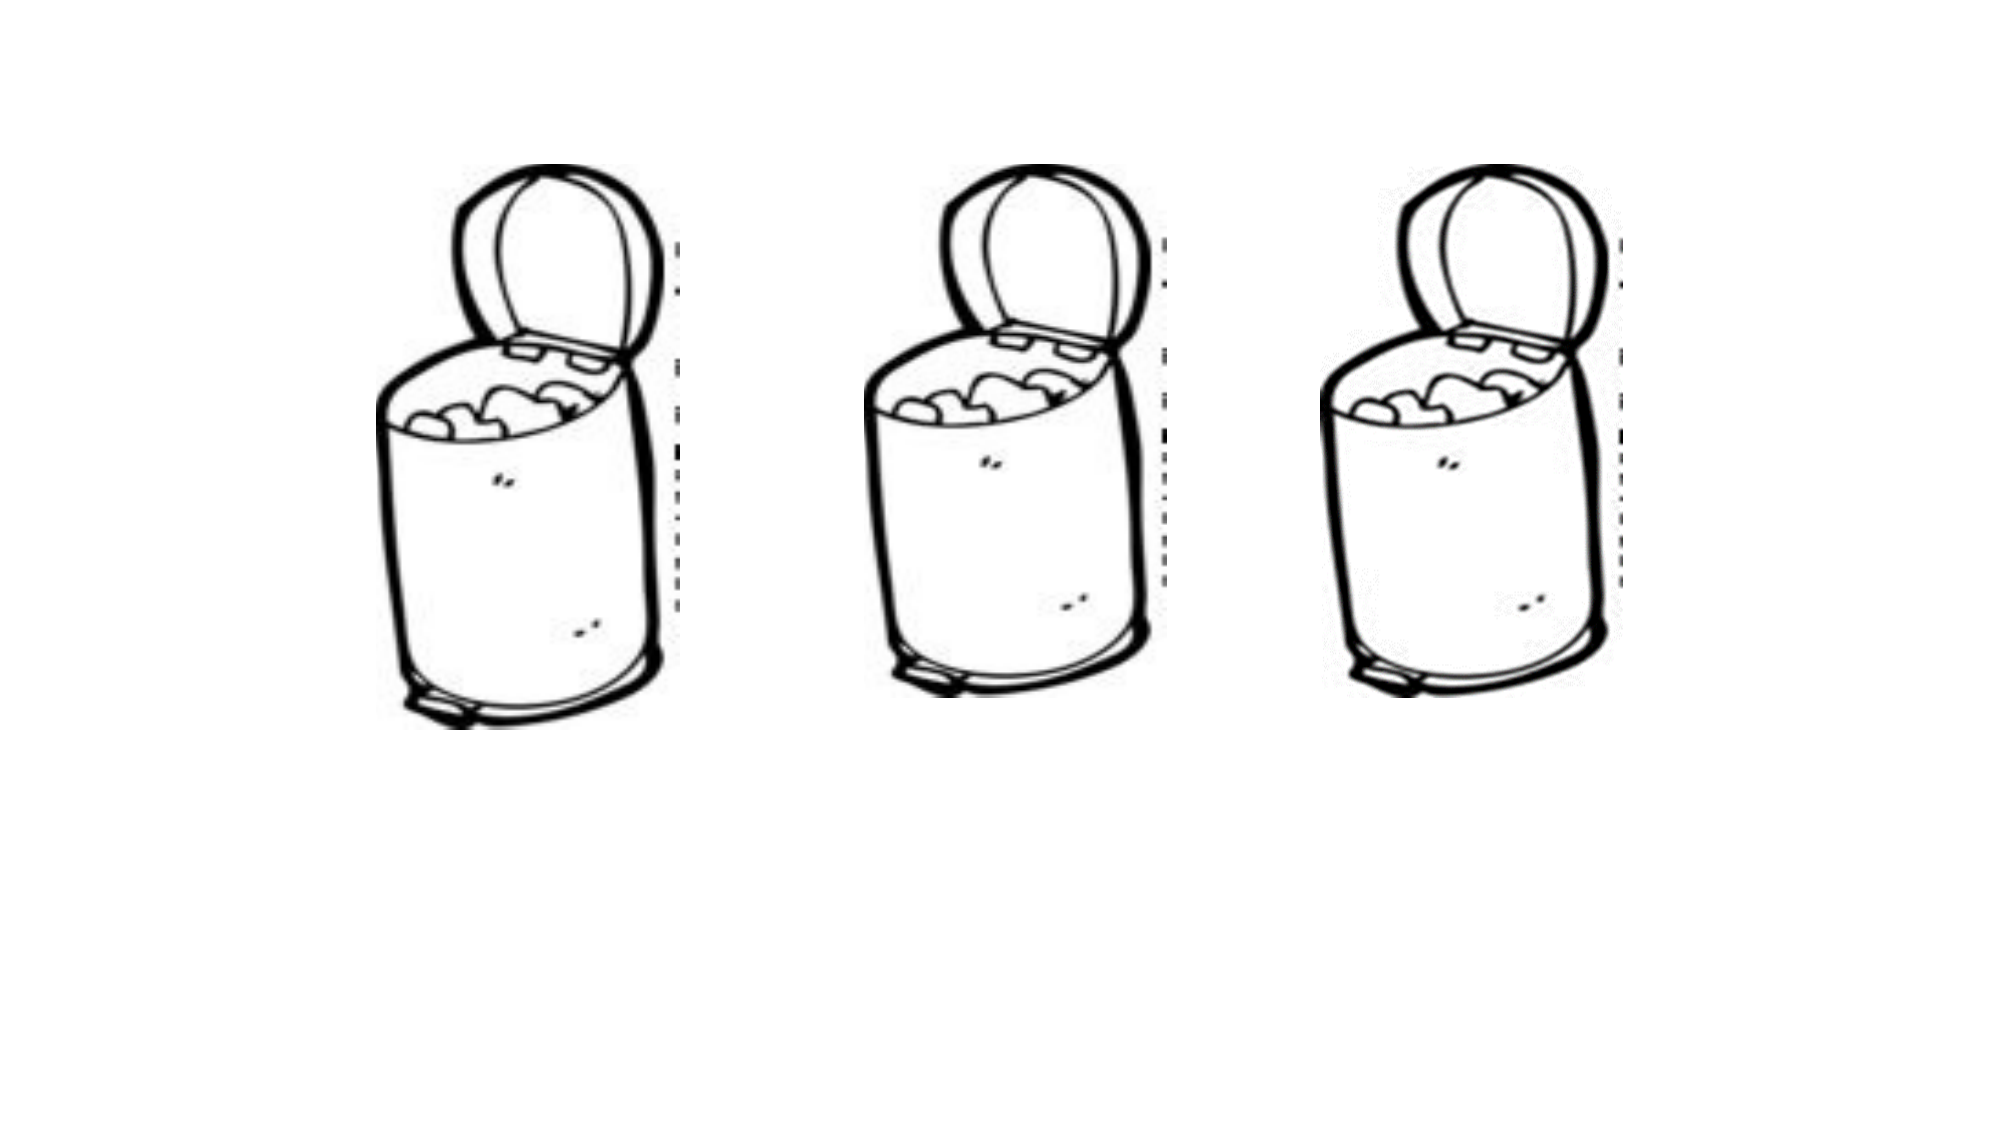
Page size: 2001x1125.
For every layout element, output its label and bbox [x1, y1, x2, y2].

picture [376, 164, 680, 730]
picture [864, 164, 1167, 698]
picture [1320, 164, 1623, 698]
